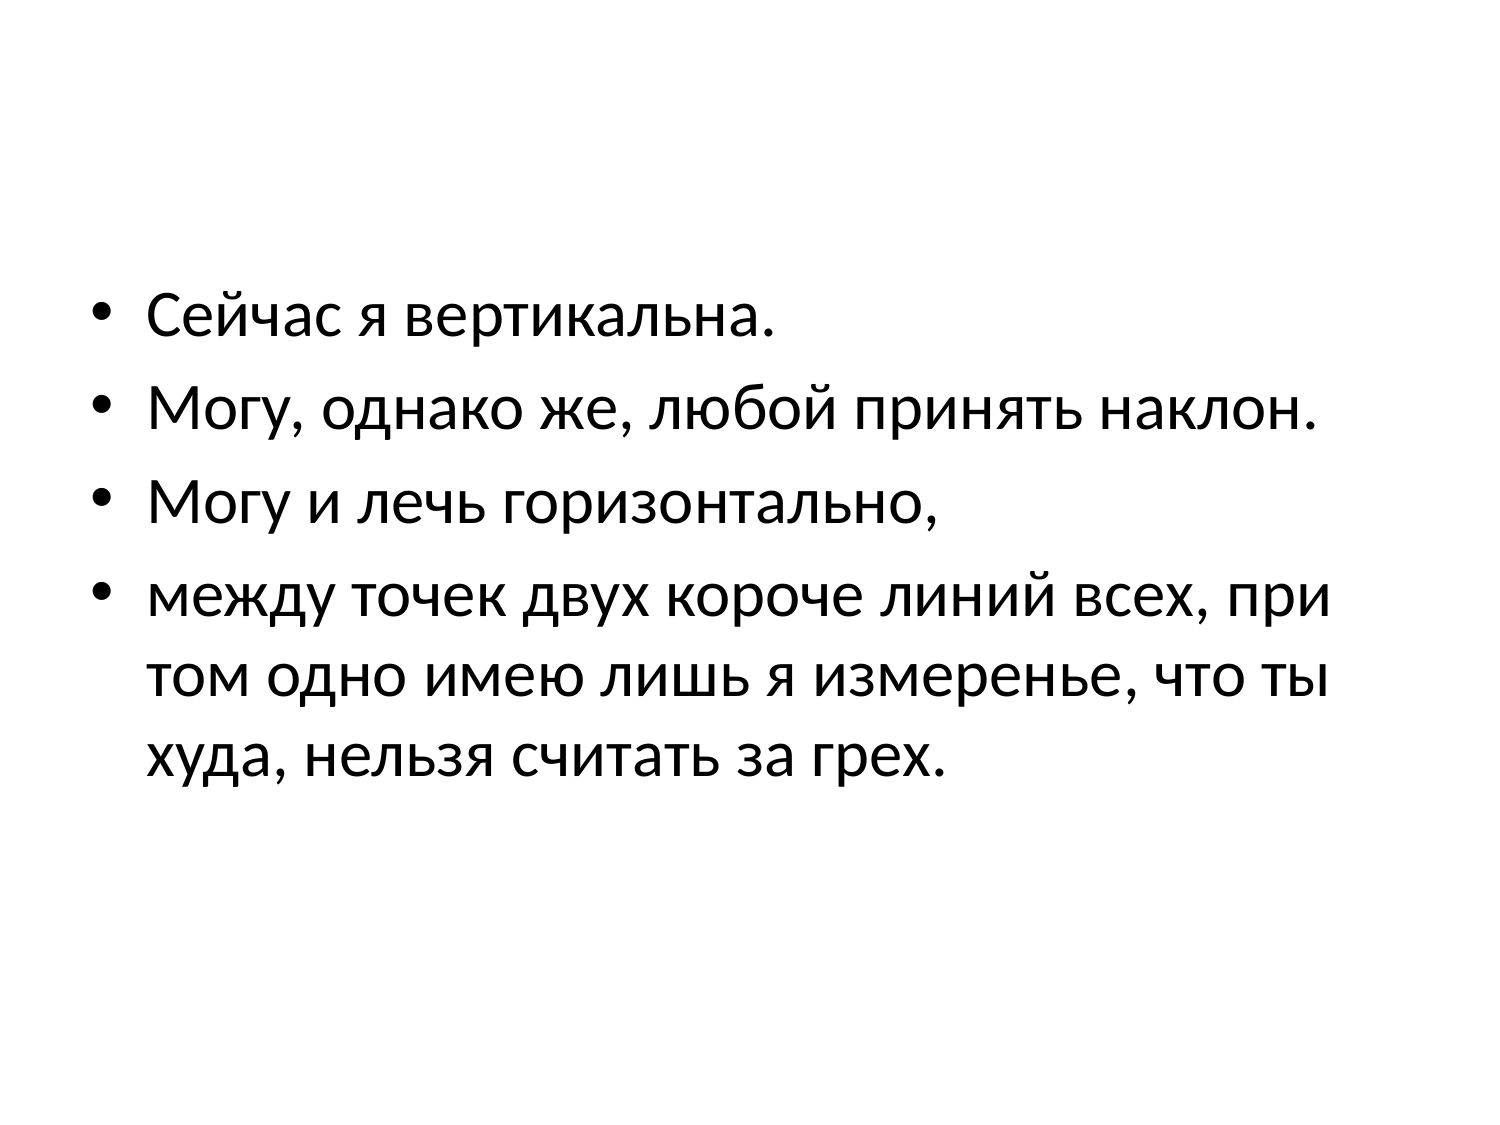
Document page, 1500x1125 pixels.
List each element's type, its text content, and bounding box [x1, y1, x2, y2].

list Сейчас я вертикальна. Могу, однако же, любой принять наклон. Могу и лечь горизонтально, между точек двух короче линий всех, при том одно имею лишь я измеренье, что ты худа, нельзя считать за грех. [75, 262, 1425, 1005]
